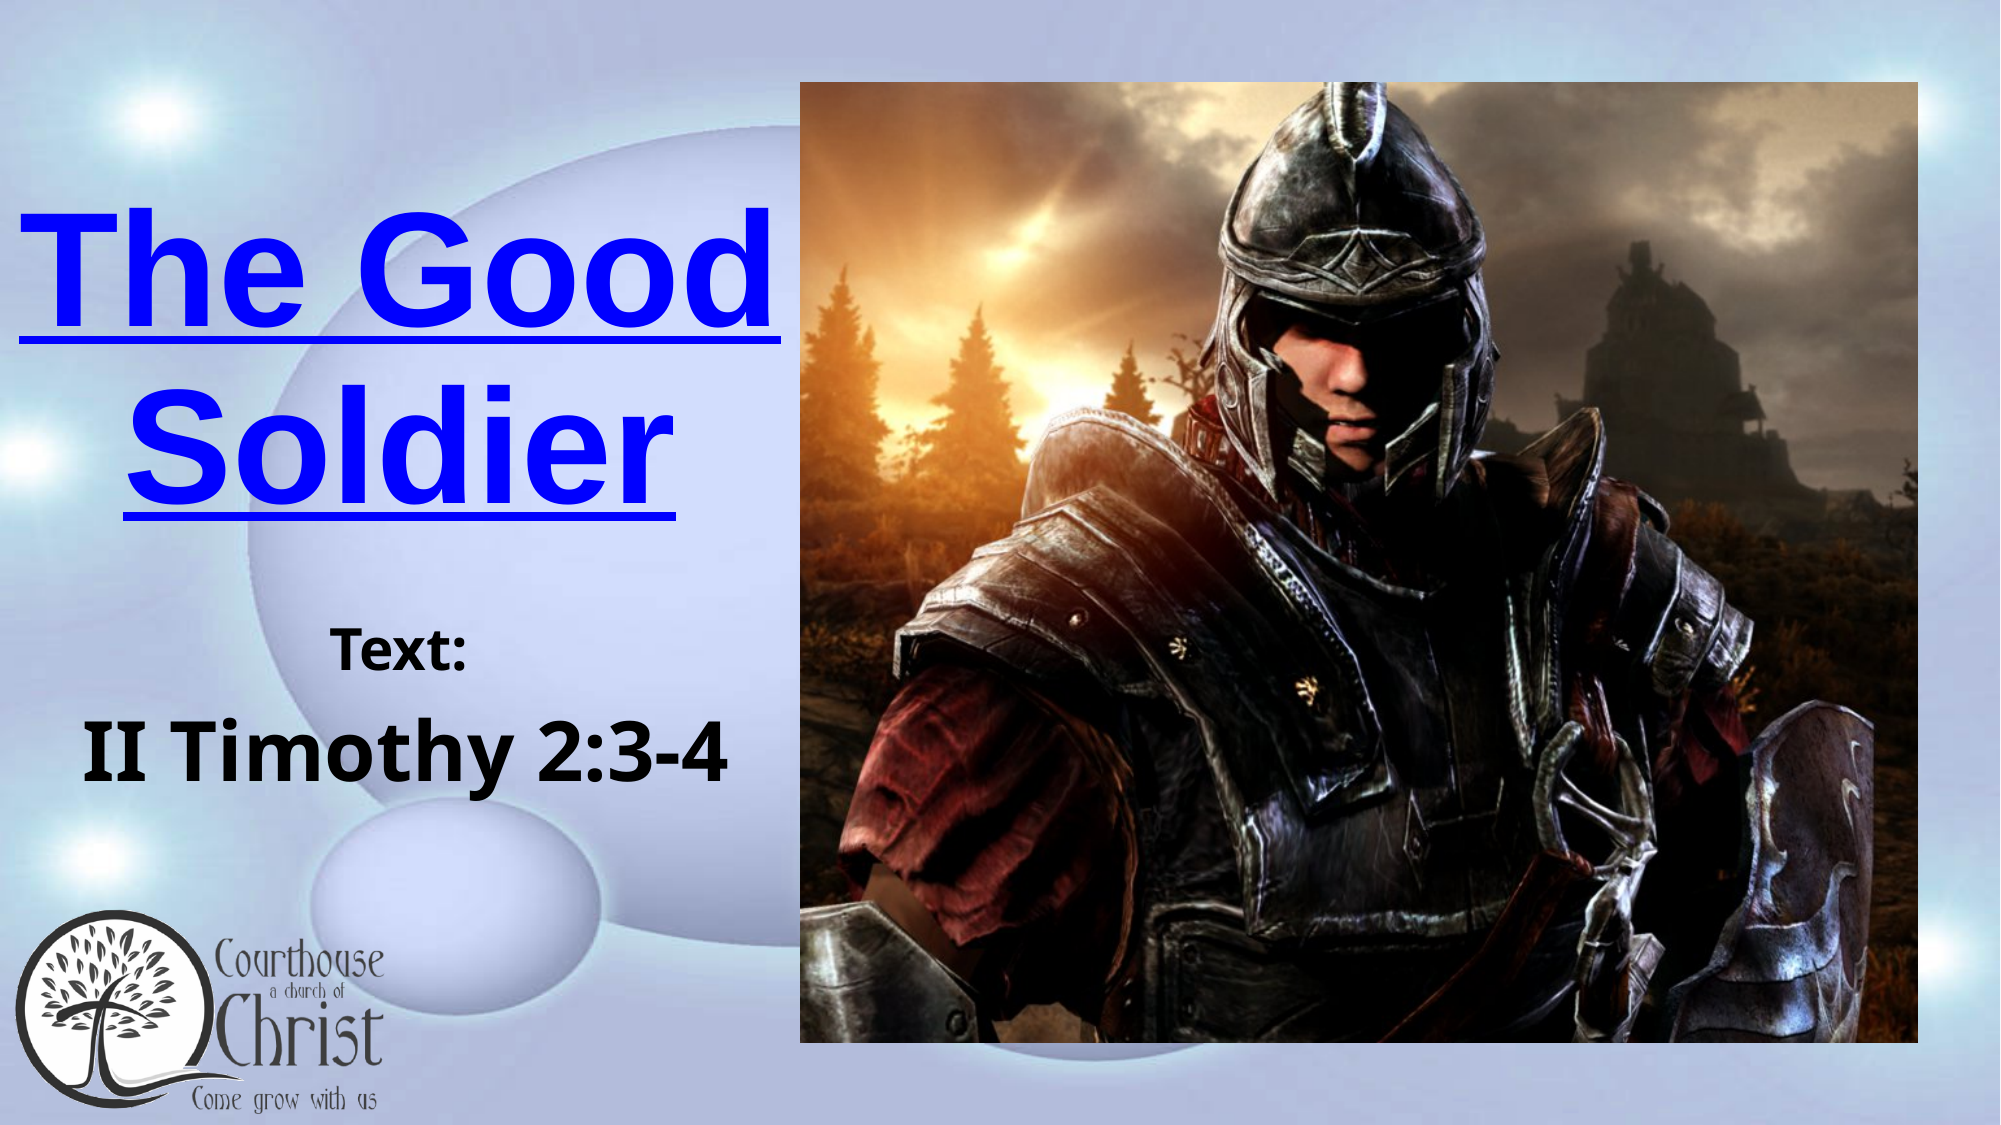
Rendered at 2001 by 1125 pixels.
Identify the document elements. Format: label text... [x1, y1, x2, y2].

picture [0, 0, 2001, 1125]
title The Good Soldier [0, 5, 800, 588]
list Text: II Timothy 2:3-4 [6, 604, 794, 885]
